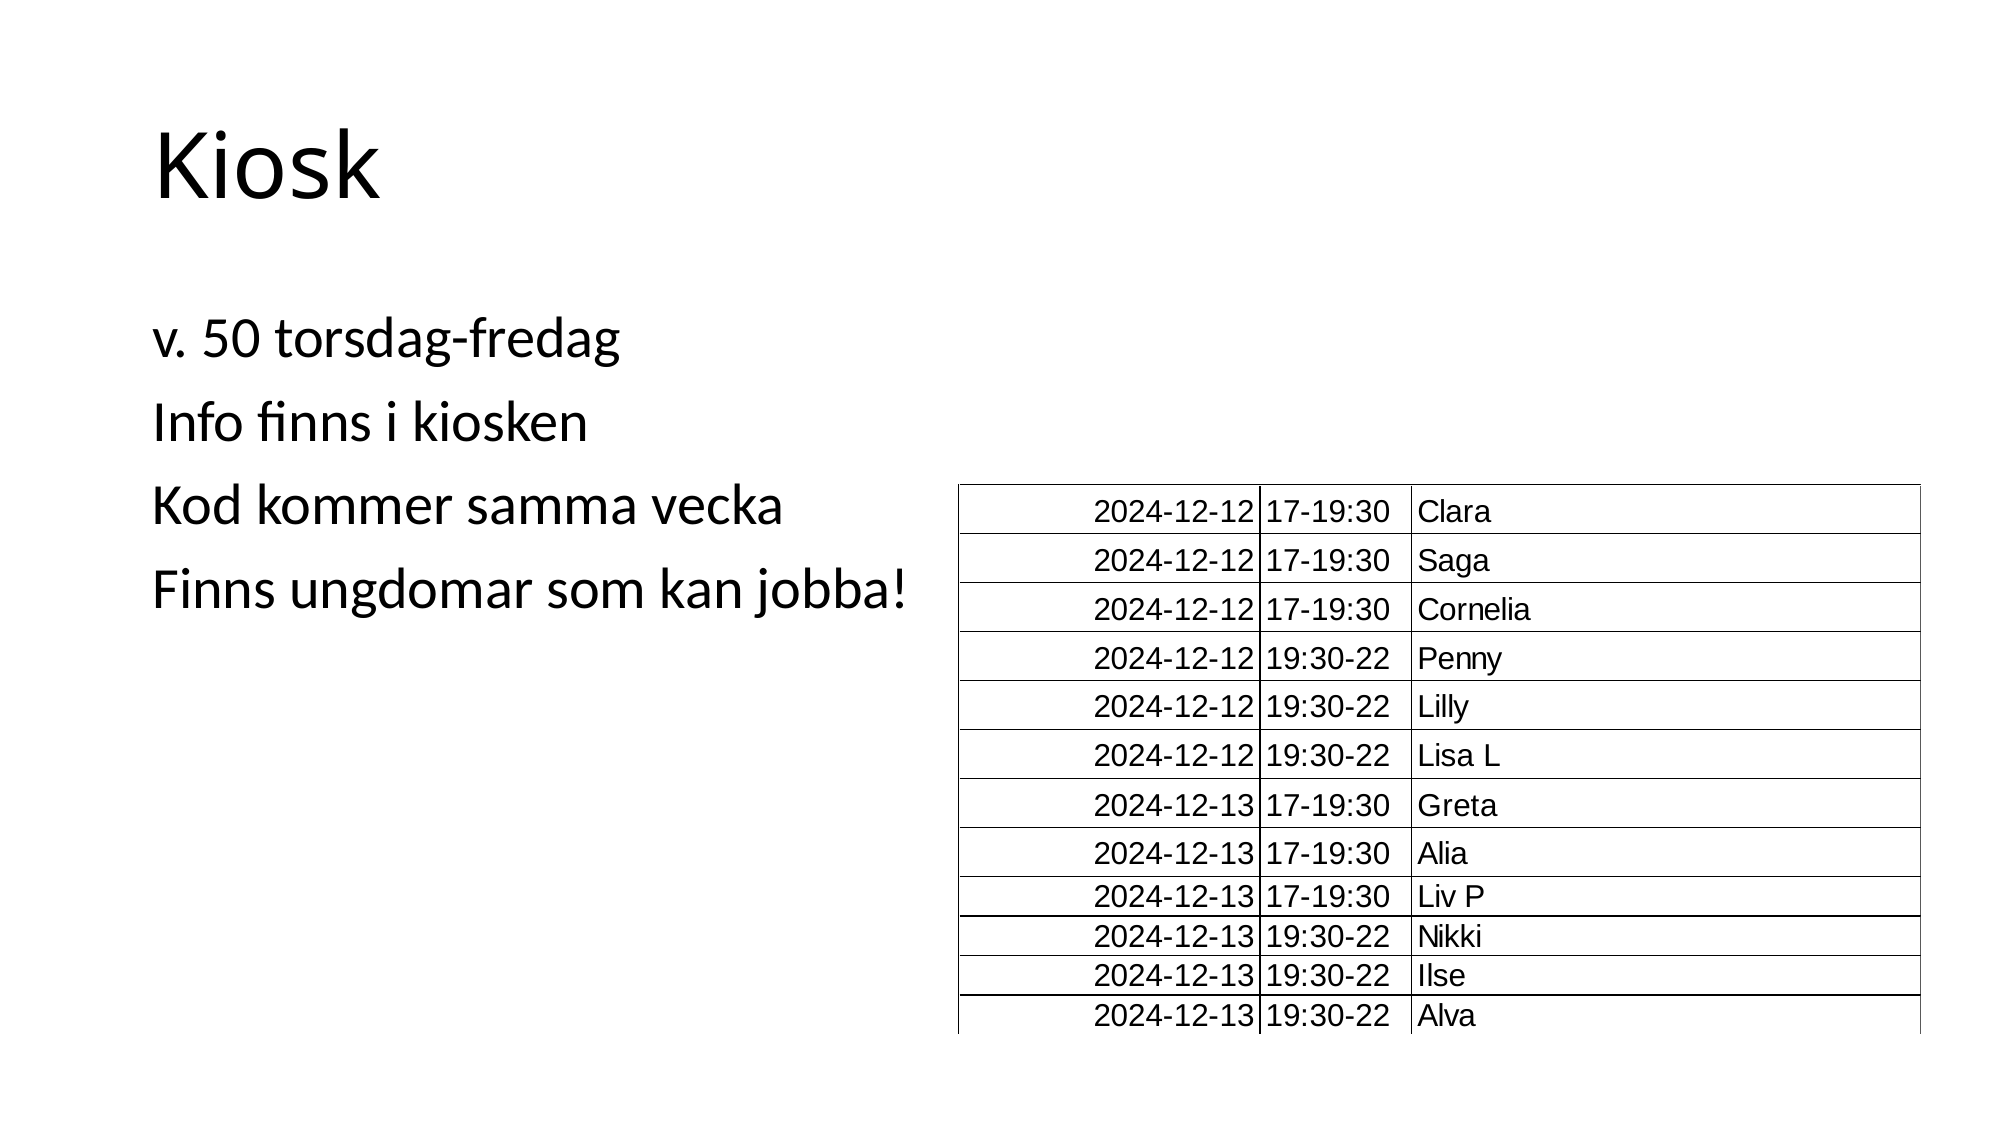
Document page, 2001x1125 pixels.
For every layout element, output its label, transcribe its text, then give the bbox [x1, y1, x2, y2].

picture [957, 483, 1923, 1036]
title Kiosk [137, 59, 1863, 278]
list v. 50 torsdag-fredag Info finns i kiosken Kod kommer samma vecka Finns ungdomar som kan jobba! [137, 299, 1863, 1014]
